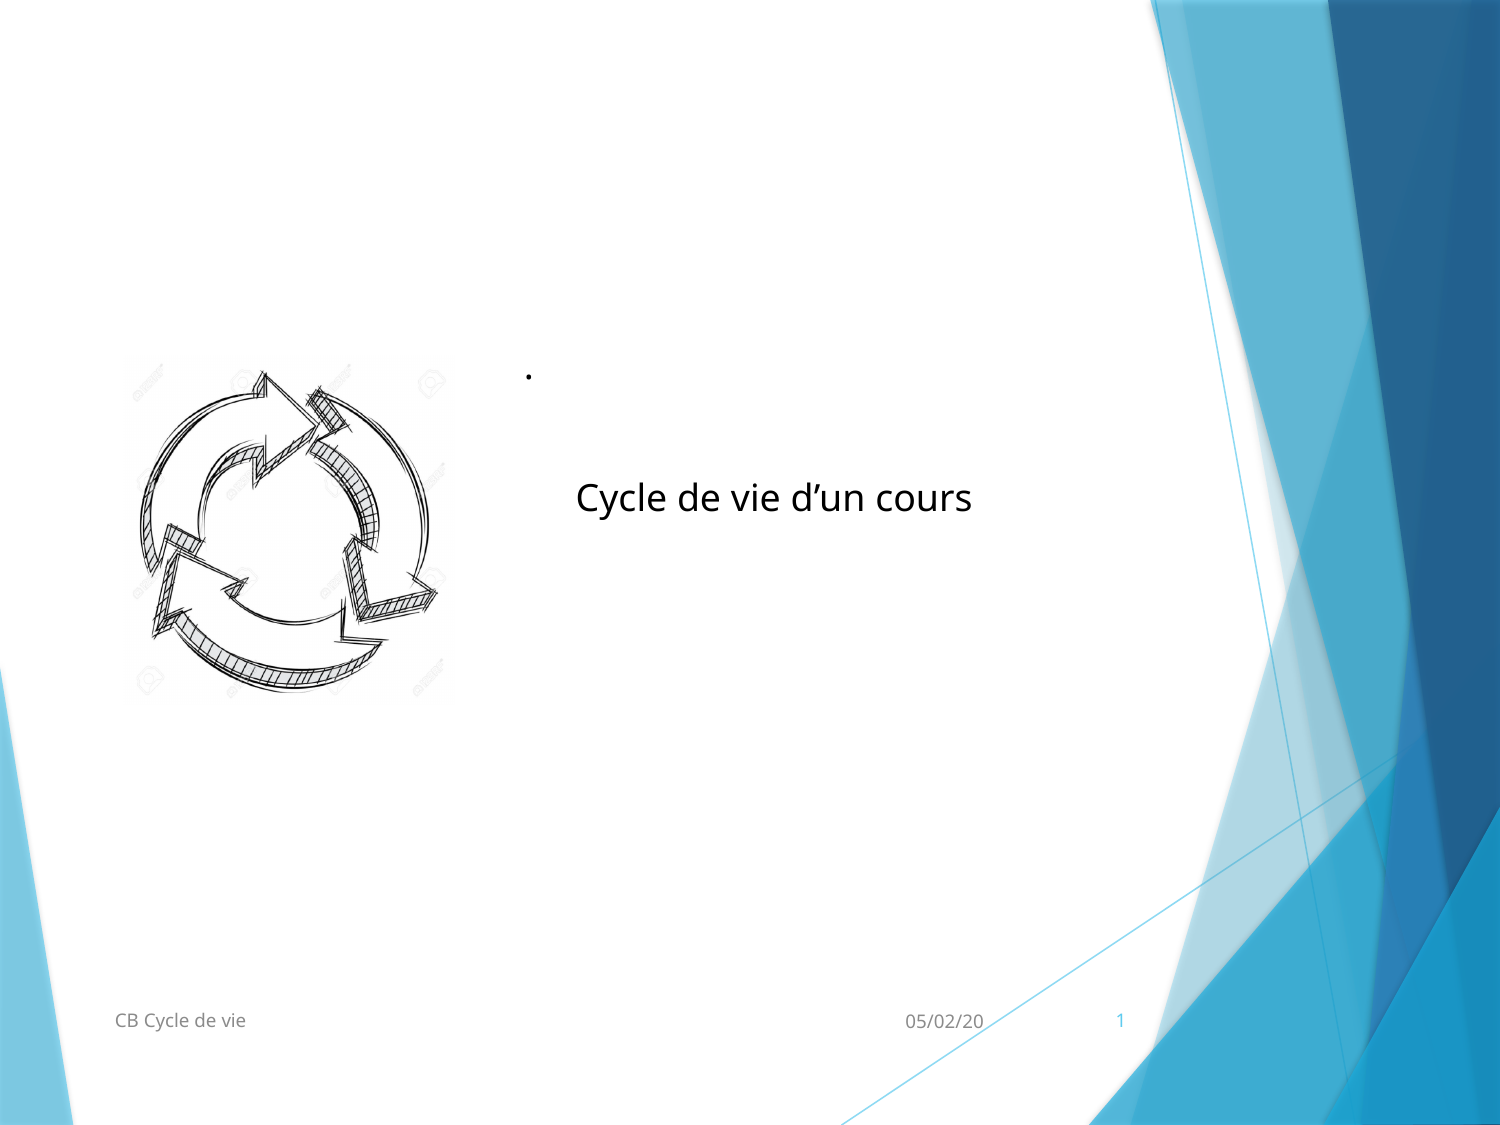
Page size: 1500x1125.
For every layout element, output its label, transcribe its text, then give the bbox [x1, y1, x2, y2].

text_box . [509, 334, 1345, 395]
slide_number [886, 991, 999, 1051]
slide_number 1 [1057, 991, 1142, 1051]
text_box Cycle de vie d’un cours [560, 466, 1108, 527]
picture [123, 355, 456, 705]
footer CB Cycle de vie [99, 991, 859, 1051]
